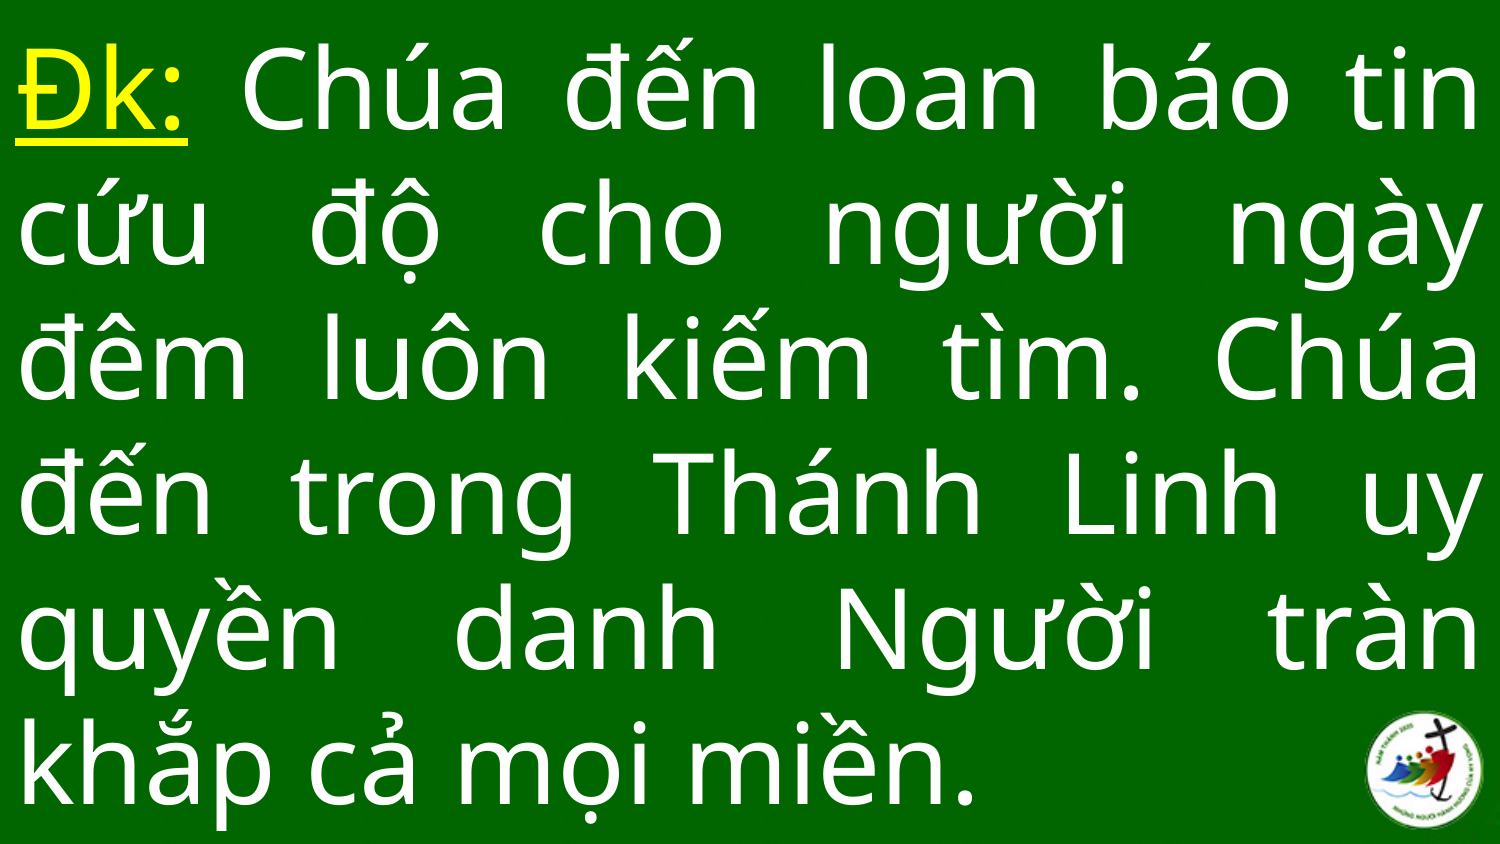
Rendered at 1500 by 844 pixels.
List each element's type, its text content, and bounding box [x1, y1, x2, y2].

title Đk: Chúa đến loan báo tin cứu độ cho người ngày đêm luôn kiếm tìm. Chúa đến trong Thánh Linh uy quyền danh Người tràn khắp cả mọi miền. [0, 0, 1500, 844]
